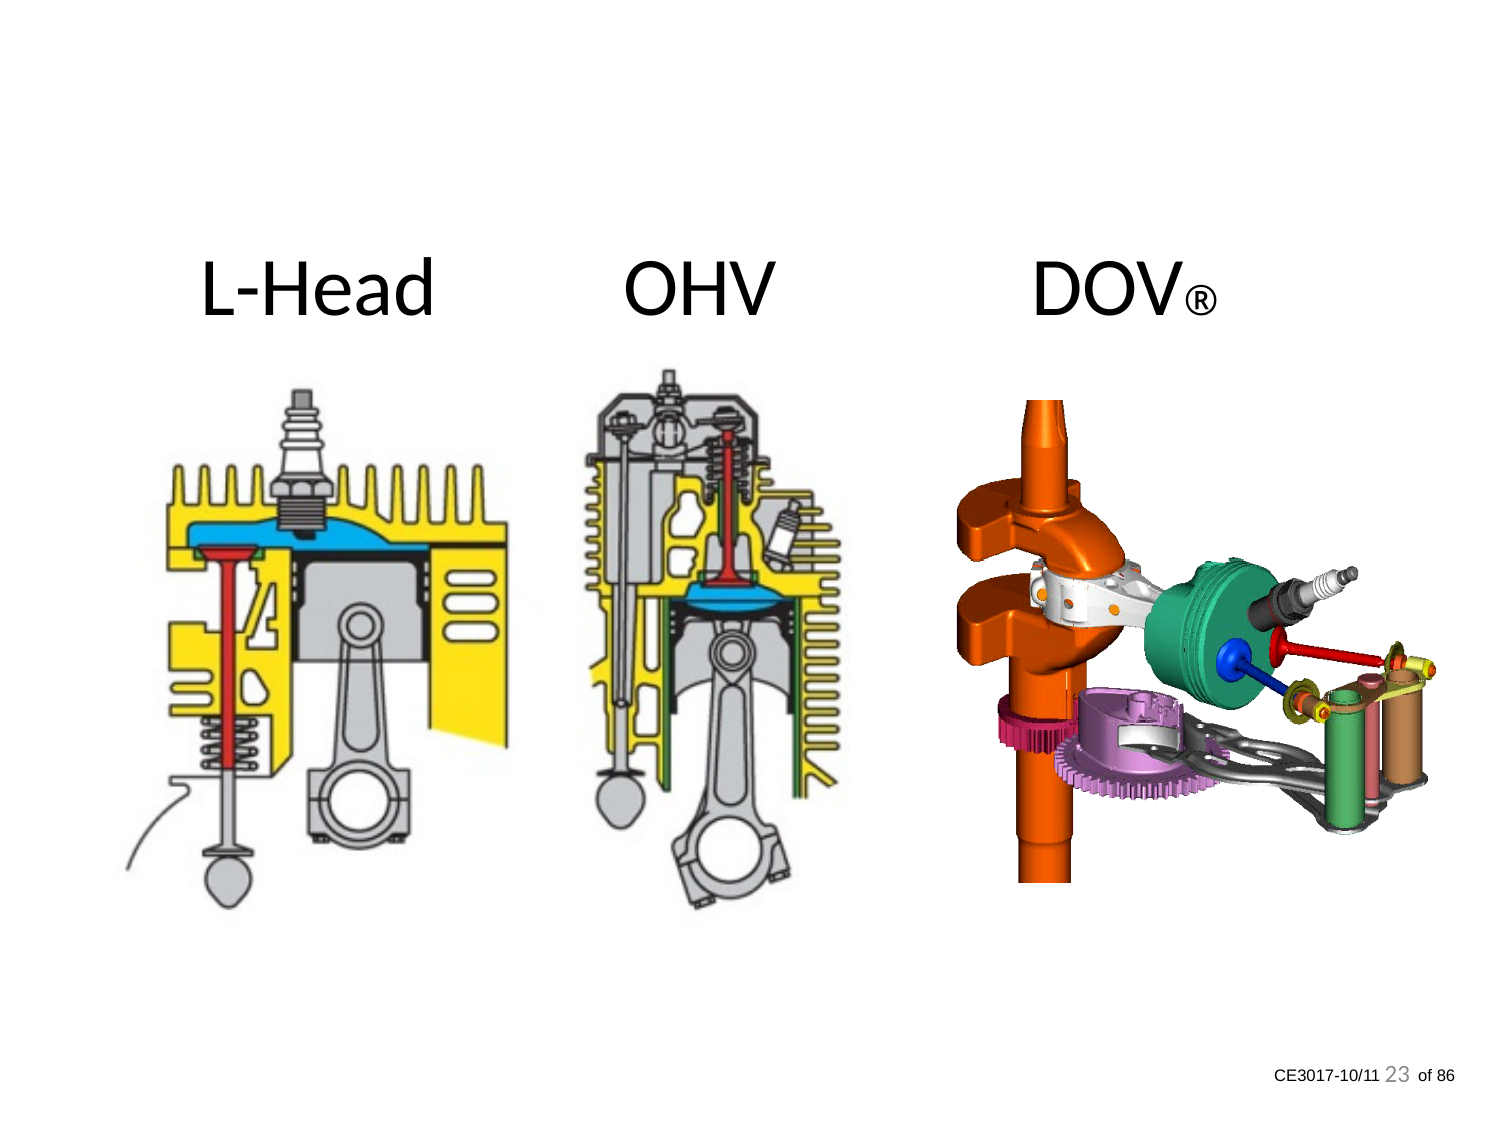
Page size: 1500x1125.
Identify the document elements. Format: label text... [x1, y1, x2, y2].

text_box CE3017-10/11 of 86 . [1259, 1057, 1500, 1093]
slide_number 23 [1074, 1042, 1425, 1103]
text_box DOV® [974, 224, 1275, 340]
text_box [912, 399, 1488, 884]
text_box L-Head [162, 224, 475, 326]
text_box OHV [562, 224, 838, 326]
picture [99, 328, 888, 938]
